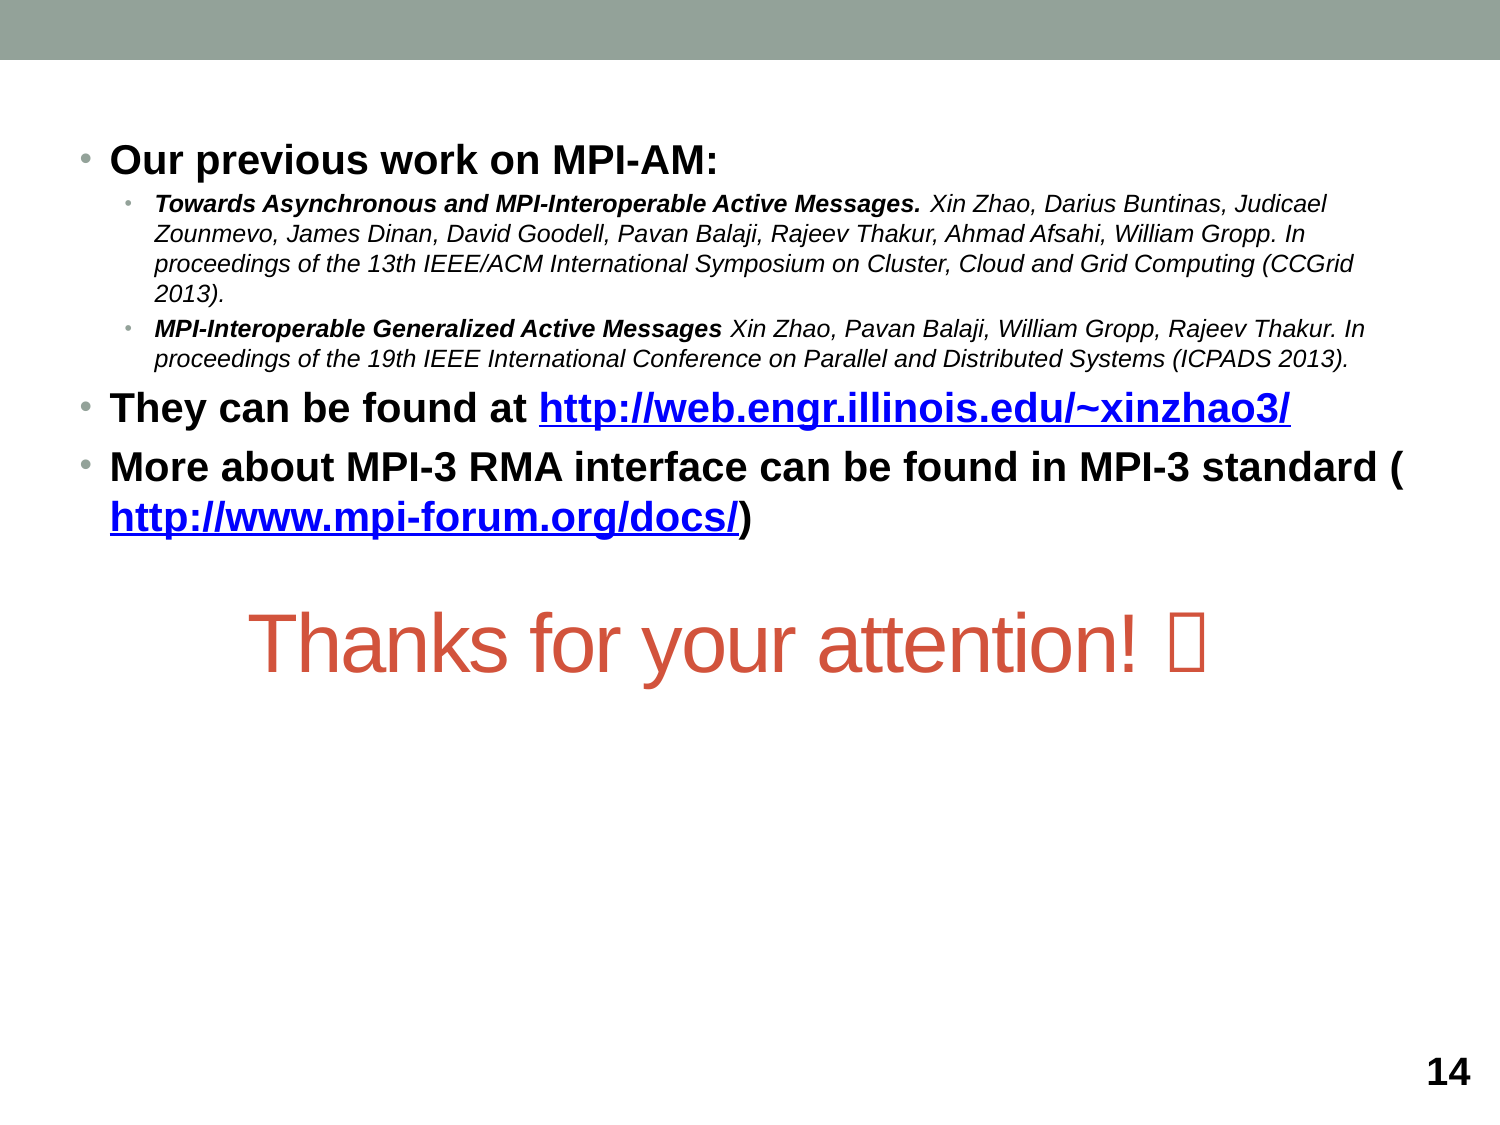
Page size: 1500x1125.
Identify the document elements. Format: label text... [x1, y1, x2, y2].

text_box Thanks for your attention!  [60, 550, 1400, 728]
text_box Our previous work on MPI-AM: Towards Asynchronous and MPI-Interoperable Active Messages. Xin Zhao, Darius Buntinas, Judicael Zounmevo, James Dinan, David Goodell, Pavan Balaji, Rajeev Thakur, Ahmad Afsahi, William Gropp. In proceedings of the 13th IEEE/ACM International Symposium on Cluster, Cloud and Grid Computing (CCGrid 2013). MPI-Interoperable Generalized Active Messages Xin Zhao, Pavan Balaji, William Gropp, Rajeev Thakur. In proceedings of the 19th IEEE International Conference on Parallel and Distributed Systems (ICPADS 2013). They can be found at http://web.engr.illinois.edu/~xinzhao3/ More about MPI-3 RMA interface can be found in MPI-3 standard (http://www.mpi-forum.org/docs/) [64, 125, 1447, 598]
slide_number 14 [1411, 1046, 1500, 1101]
